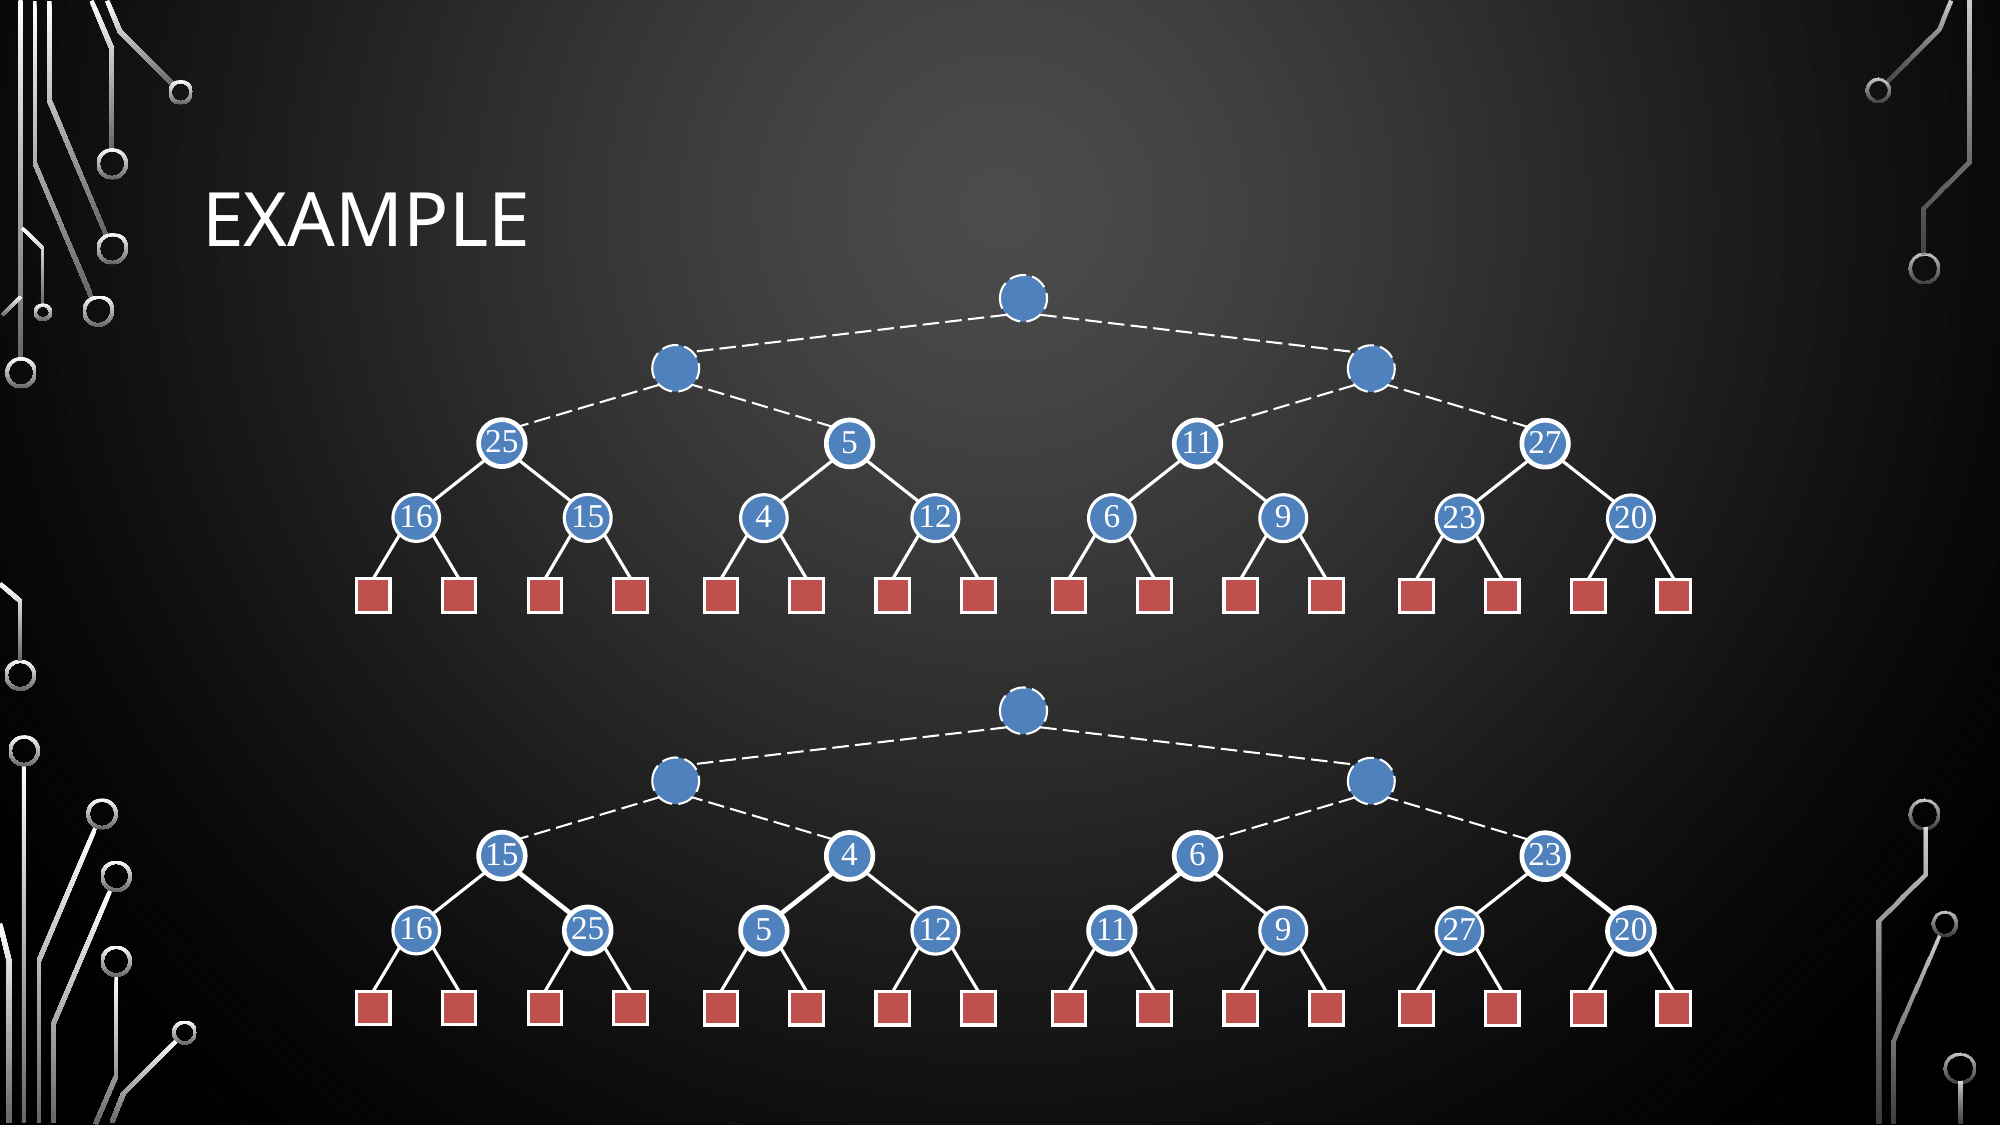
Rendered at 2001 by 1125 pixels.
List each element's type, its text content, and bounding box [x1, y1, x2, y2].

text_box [780, 462, 834, 501]
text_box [1068, 949, 1096, 991]
text_box 11 [1088, 907, 1136, 955]
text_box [1475, 536, 1503, 578]
text_box 16 [392, 906, 440, 954]
text_box [613, 578, 648, 613]
text_box 9 [1259, 907, 1307, 955]
text_box [528, 578, 562, 613]
text_box [1223, 578, 1258, 613]
text_box [442, 578, 476, 613]
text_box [865, 462, 919, 501]
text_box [865, 874, 919, 913]
text_box [1657, 991, 1691, 1026]
text_box [1309, 991, 1344, 1025]
text_box 4 [826, 832, 873, 880]
text_box 23 [1521, 832, 1569, 880]
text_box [1561, 874, 1615, 913]
text_box 25 [564, 906, 612, 954]
text_box [356, 991, 391, 1025]
text_box [1347, 345, 1395, 392]
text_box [518, 461, 572, 500]
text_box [692, 797, 834, 838]
text_box [999, 275, 1048, 322]
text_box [545, 535, 572, 578]
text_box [780, 949, 807, 991]
text_box 5 [826, 420, 873, 467]
text_box [1657, 579, 1691, 613]
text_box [780, 874, 834, 912]
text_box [951, 948, 979, 990]
text_box 6 [1088, 494, 1136, 542]
title Example [187, 101, 1813, 344]
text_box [780, 536, 807, 578]
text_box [432, 874, 486, 913]
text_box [1475, 874, 1529, 913]
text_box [1128, 949, 1155, 991]
text_box [789, 991, 824, 1025]
text_box [1485, 579, 1519, 613]
text_box [704, 991, 738, 1025]
text_box 23 [1436, 495, 1483, 542]
text_box 20 [1607, 495, 1655, 542]
picture [100, 152, 124, 176]
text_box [1387, 384, 1529, 425]
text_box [1387, 797, 1529, 838]
text_box 12 [911, 907, 959, 955]
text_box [545, 949, 572, 990]
text_box [1399, 991, 1434, 1026]
text_box 15 [564, 494, 612, 542]
text_box [1399, 579, 1434, 613]
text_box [720, 536, 748, 578]
picture [1912, 256, 1937, 281]
text_box 12 [911, 494, 959, 542]
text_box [1299, 536, 1327, 578]
text_box [613, 991, 648, 1025]
text_box 11 [1174, 420, 1221, 467]
text_box [442, 991, 476, 1025]
text_box [356, 578, 391, 613]
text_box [1213, 462, 1267, 501]
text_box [1588, 536, 1615, 578]
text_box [432, 461, 486, 500]
text_box [652, 757, 700, 805]
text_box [1561, 462, 1615, 501]
text_box 27 [1521, 420, 1569, 468]
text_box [373, 948, 400, 990]
text_box 9 [1259, 494, 1307, 542]
text_box 20 [1607, 907, 1655, 955]
picture [0, 0, 2000, 1125]
text_box [1137, 578, 1172, 613]
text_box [1128, 462, 1182, 501]
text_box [1213, 797, 1355, 838]
text_box [876, 991, 910, 1025]
text_box [704, 578, 738, 613]
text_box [1213, 874, 1267, 913]
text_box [1475, 948, 1503, 991]
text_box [1475, 462, 1529, 501]
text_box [1068, 536, 1096, 578]
picture [104, 949, 128, 973]
picture [172, 84, 189, 101]
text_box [518, 874, 572, 912]
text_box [518, 797, 660, 837]
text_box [692, 726, 1008, 765]
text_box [720, 949, 748, 991]
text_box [1039, 314, 1355, 353]
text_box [1299, 948, 1327, 990]
text_box [789, 578, 824, 613]
text_box 25 [478, 419, 526, 467]
text_box 6 [1174, 832, 1221, 880]
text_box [692, 314, 1008, 352]
text_box [1223, 991, 1258, 1025]
text_box [652, 345, 700, 392]
text_box [1309, 578, 1344, 613]
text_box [373, 535, 400, 578]
text_box [1052, 578, 1086, 613]
text_box [528, 991, 562, 1025]
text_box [1240, 536, 1267, 578]
text_box [961, 991, 996, 1025]
text_box [876, 578, 910, 613]
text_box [432, 948, 460, 990]
picture [8, 663, 32, 687]
text_box [1137, 991, 1172, 1025]
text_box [604, 535, 631, 578]
text_box [1485, 991, 1519, 1026]
text_box 15 [478, 832, 526, 880]
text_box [692, 384, 834, 425]
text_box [1240, 948, 1267, 990]
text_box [1128, 874, 1182, 912]
text_box 16 [392, 494, 440, 542]
text_box 4 [740, 494, 788, 542]
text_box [1416, 536, 1444, 578]
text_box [1647, 536, 1675, 578]
text_box [961, 578, 996, 613]
text_box [1347, 757, 1395, 805]
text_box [951, 536, 979, 578]
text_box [604, 949, 631, 990]
text_box [999, 687, 1048, 735]
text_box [1213, 384, 1355, 425]
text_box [1416, 948, 1444, 991]
text_box 5 [740, 907, 788, 955]
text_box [892, 948, 919, 990]
text_box [1571, 991, 1606, 1026]
text_box [1571, 579, 1606, 613]
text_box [518, 384, 660, 425]
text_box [1128, 536, 1155, 578]
text_box [1052, 991, 1086, 1025]
picture [1869, 81, 1888, 100]
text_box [1647, 949, 1675, 991]
text_box 27 [1436, 907, 1483, 955]
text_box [892, 536, 919, 578]
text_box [432, 535, 460, 578]
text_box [1039, 727, 1355, 765]
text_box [1588, 949, 1615, 991]
